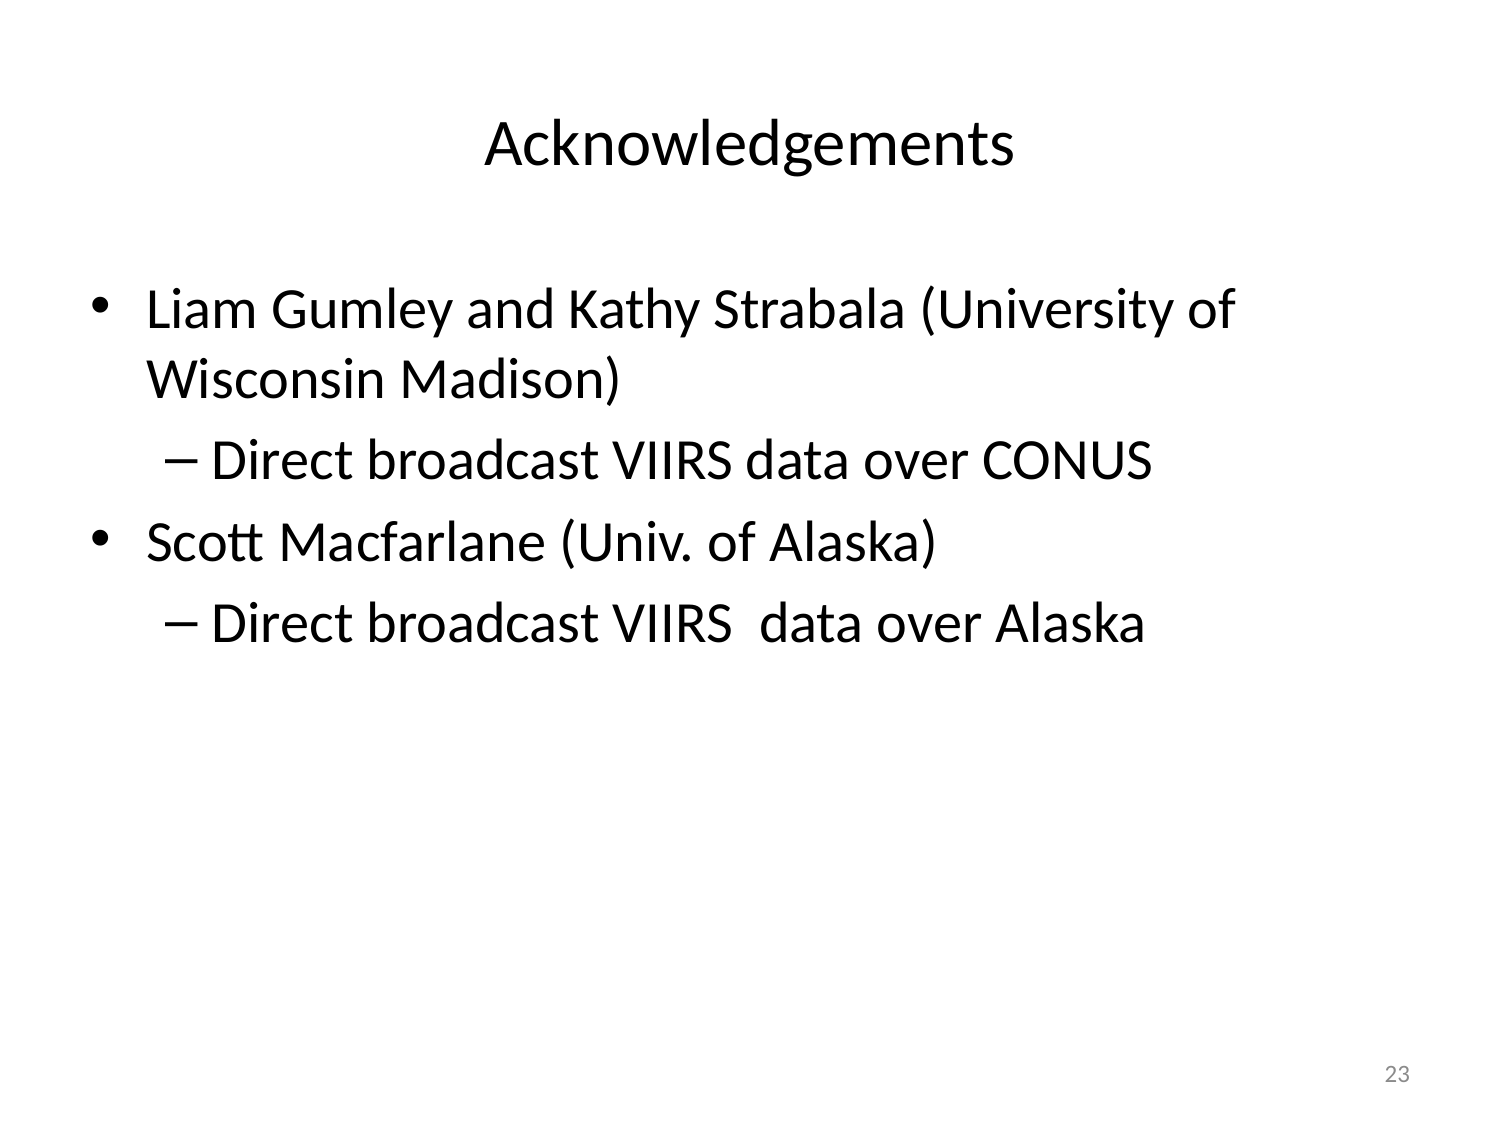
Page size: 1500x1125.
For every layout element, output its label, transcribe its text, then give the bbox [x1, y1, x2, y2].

slide_number 23 [1074, 1042, 1425, 1103]
title Acknowledgements [75, 45, 1425, 233]
list Liam Gumley and Kathy Strabala (University of Wisconsin Madison) Direct broadcast VIIRS data over CONUS Scott Macfarlane (Univ. of Alaska) Direct broadcast VIIRS data over Alaska [75, 262, 1425, 1005]
